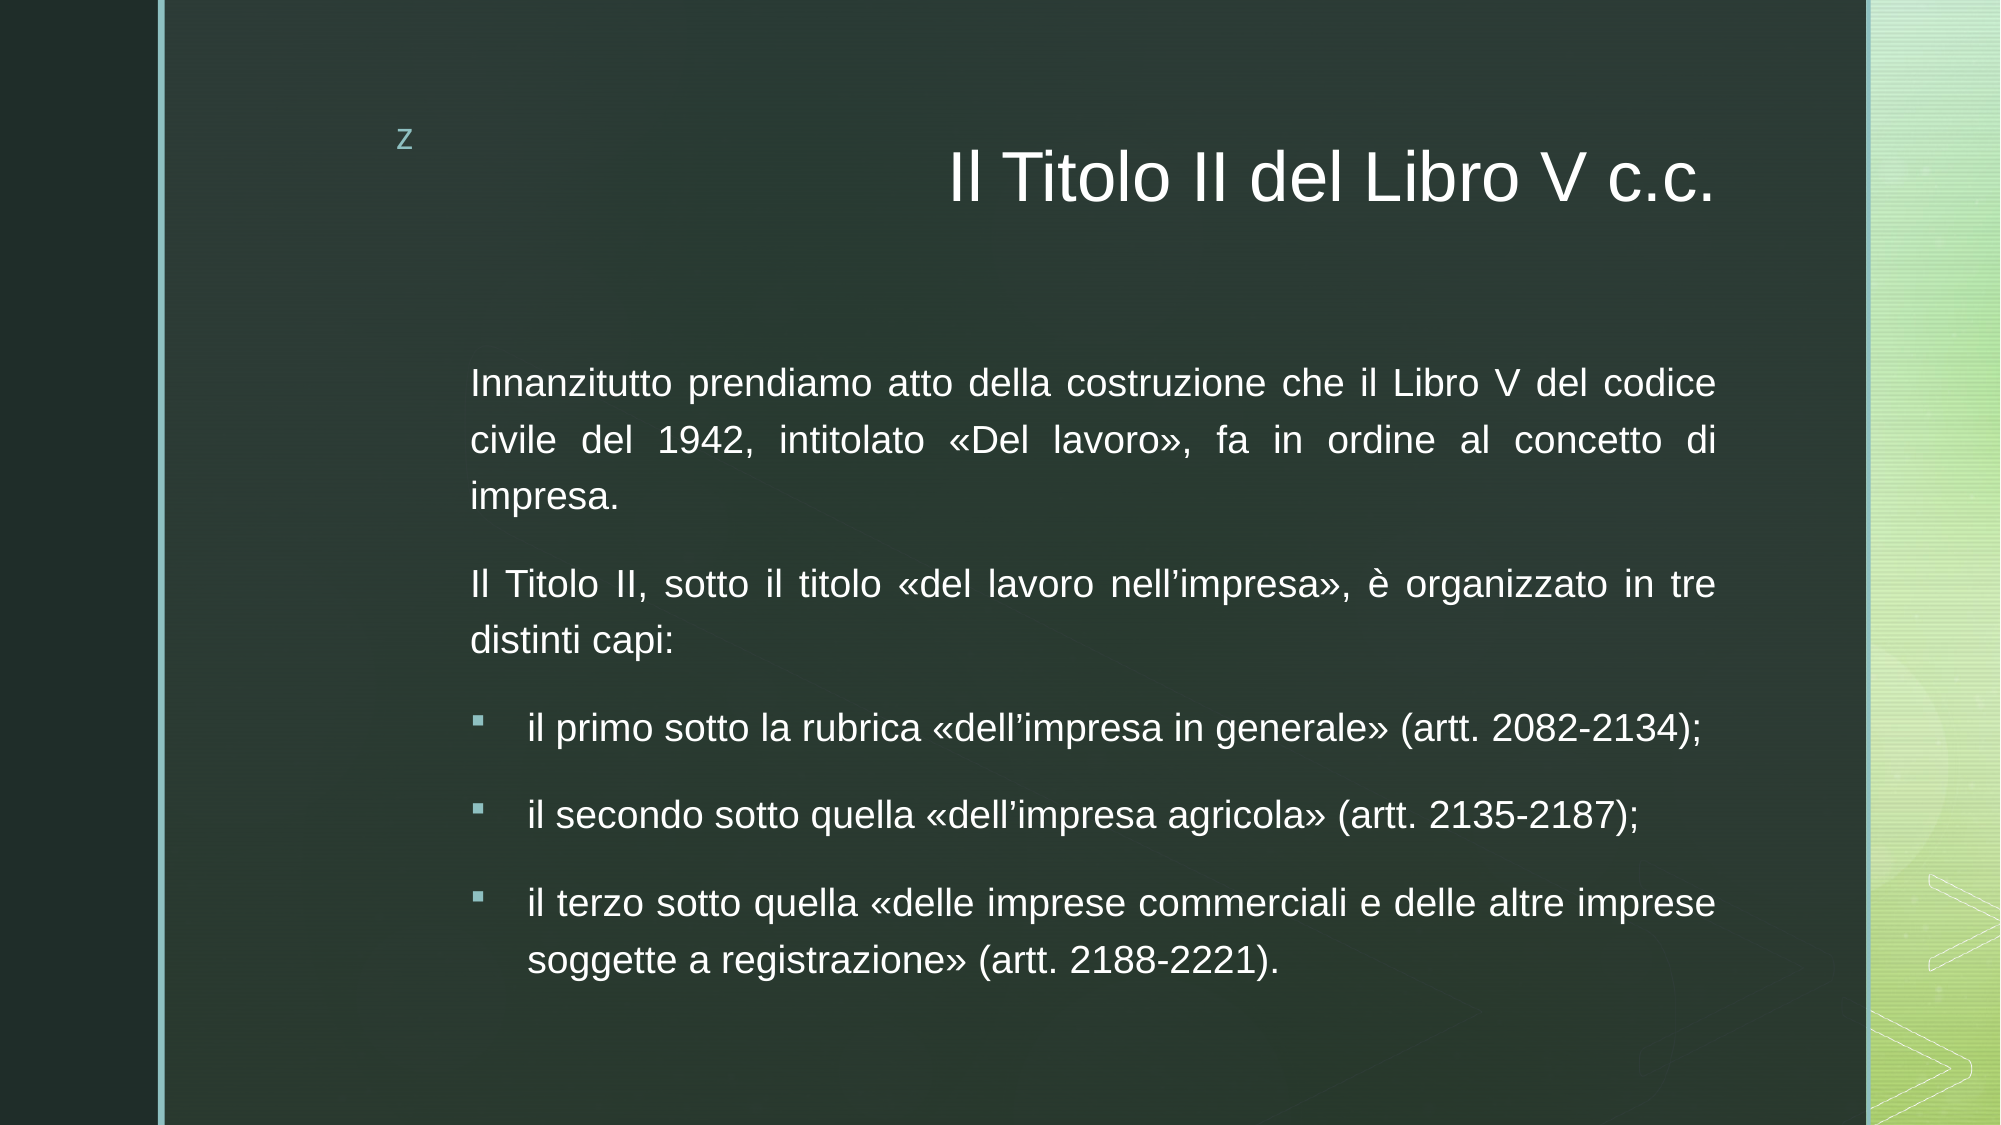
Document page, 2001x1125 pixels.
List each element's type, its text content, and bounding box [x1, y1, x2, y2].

list Innanzitutto prendiamo atto della costruzione che il Libro V del codice civile del 1942, intitolato «Del lavoro», fa in ordine al concetto di impresa. Il Titolo II, sotto il titolo «del lavoro nell’impresa», è organizzato in tre distinti capi: il primo sotto la rubrica «dell’impresa in generale» (artt. 2082-2134); il secondo sotto quella «dell’impresa agricola» (artt. 2135-2187); il terzo sotto quella «delle imprese commerciali e delle altre imprese soggette a registrazione» (artt. 2188-2221). [454, 336, 1734, 993]
title Il Titolo II del Libro V c.c. [428, 132, 1734, 310]
picture [1871, 0, 2001, 1125]
